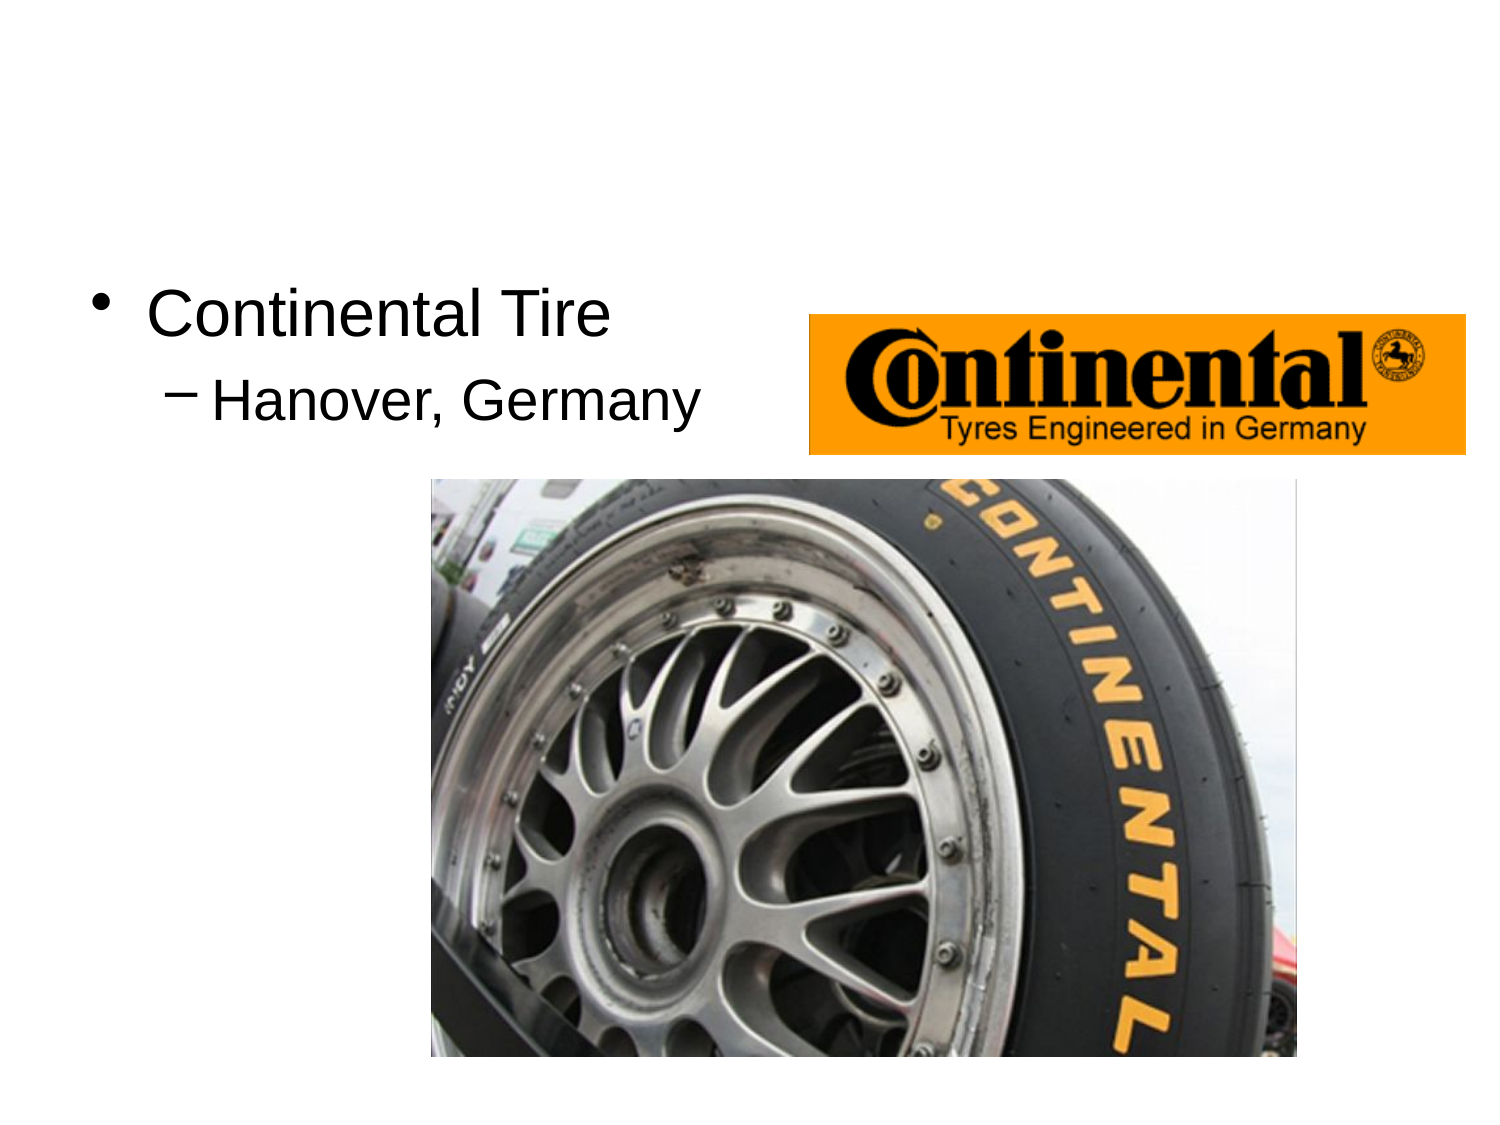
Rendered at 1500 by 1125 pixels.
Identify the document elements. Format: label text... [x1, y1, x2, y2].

picture [430, 479, 1298, 1058]
list Continental Tire Hanover, Germany [75, 262, 1425, 480]
picture [808, 314, 1466, 456]
